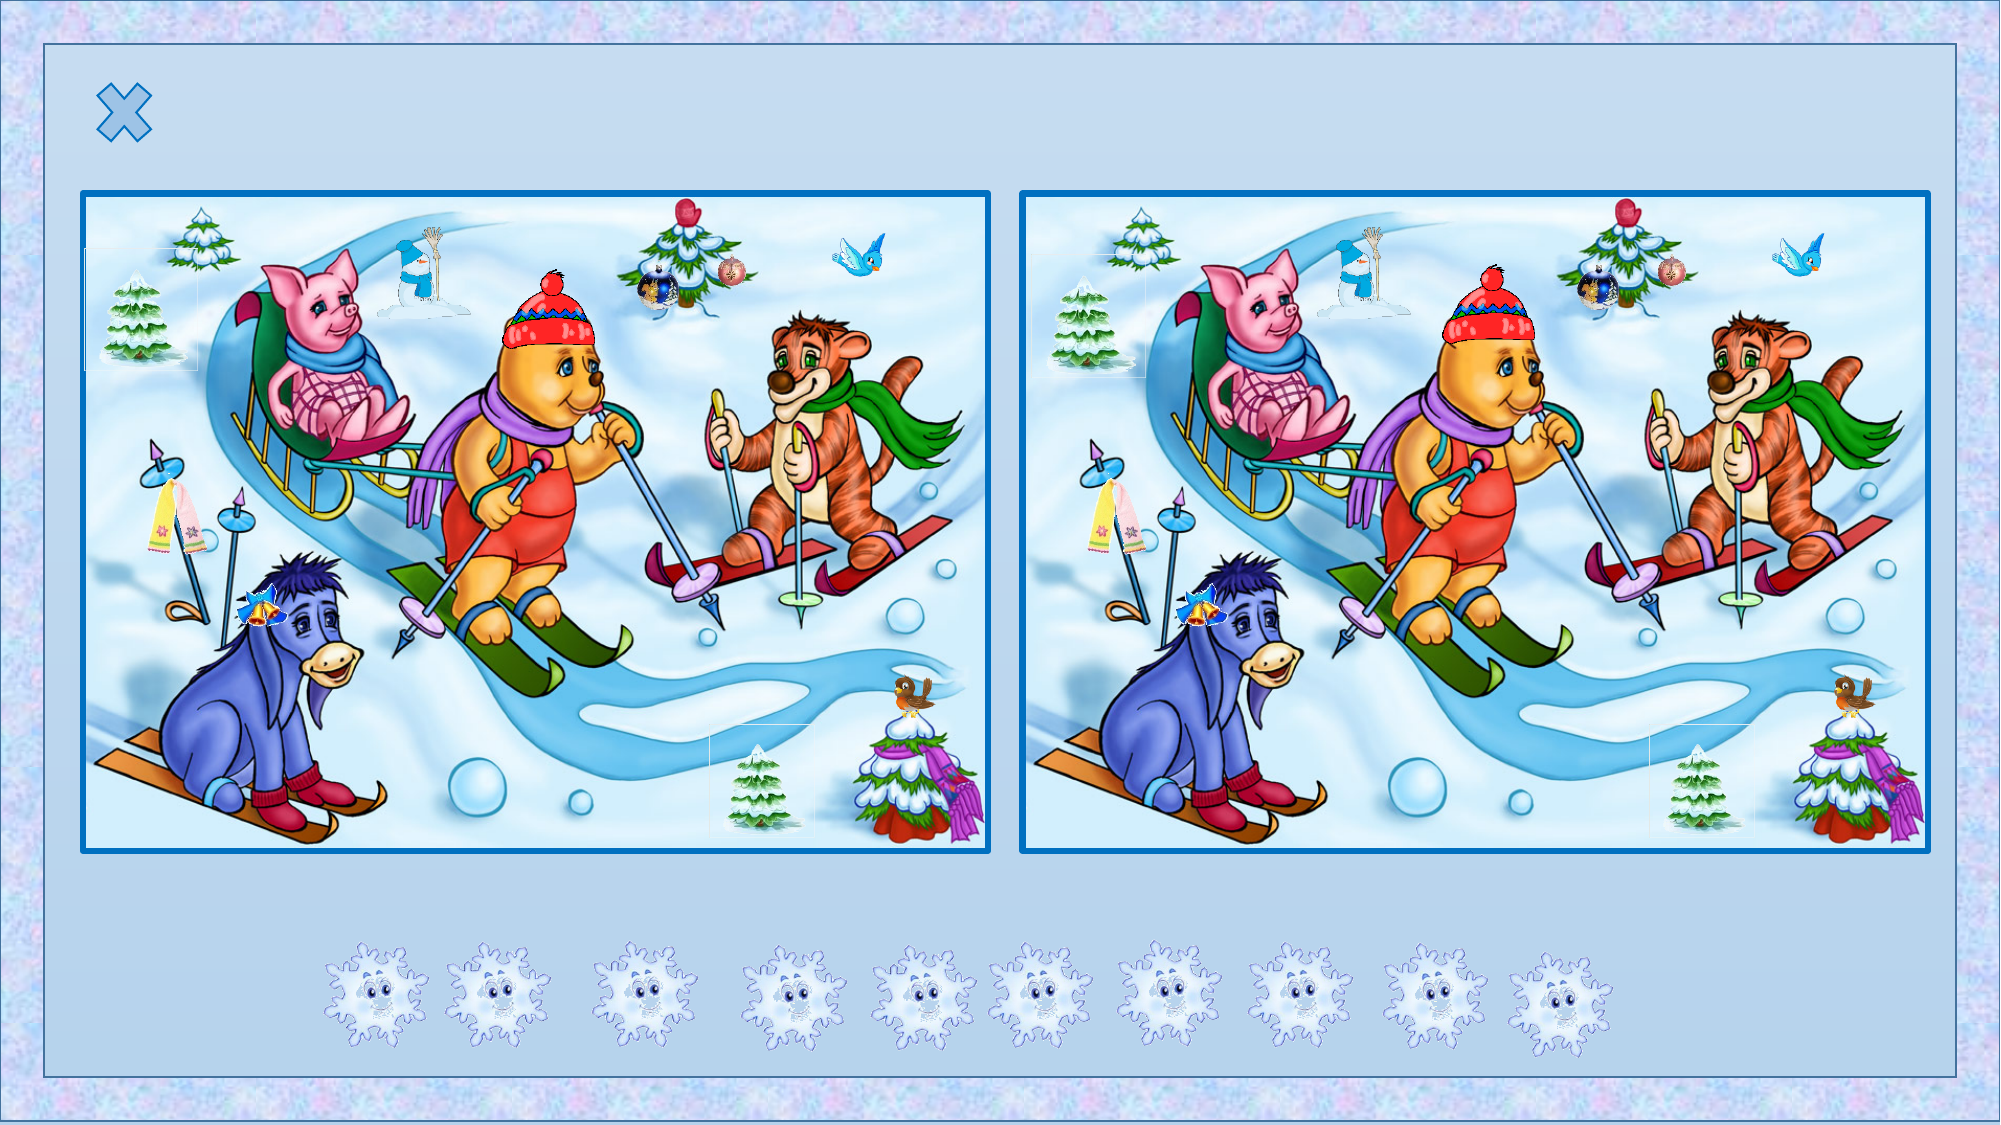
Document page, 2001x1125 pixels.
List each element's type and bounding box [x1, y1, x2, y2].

picture [1025, 196, 1925, 848]
text_box [0, 0, 2000, 1122]
text_box [96, 82, 153, 143]
picture [290, 920, 1646, 1079]
picture [83, 196, 985, 848]
